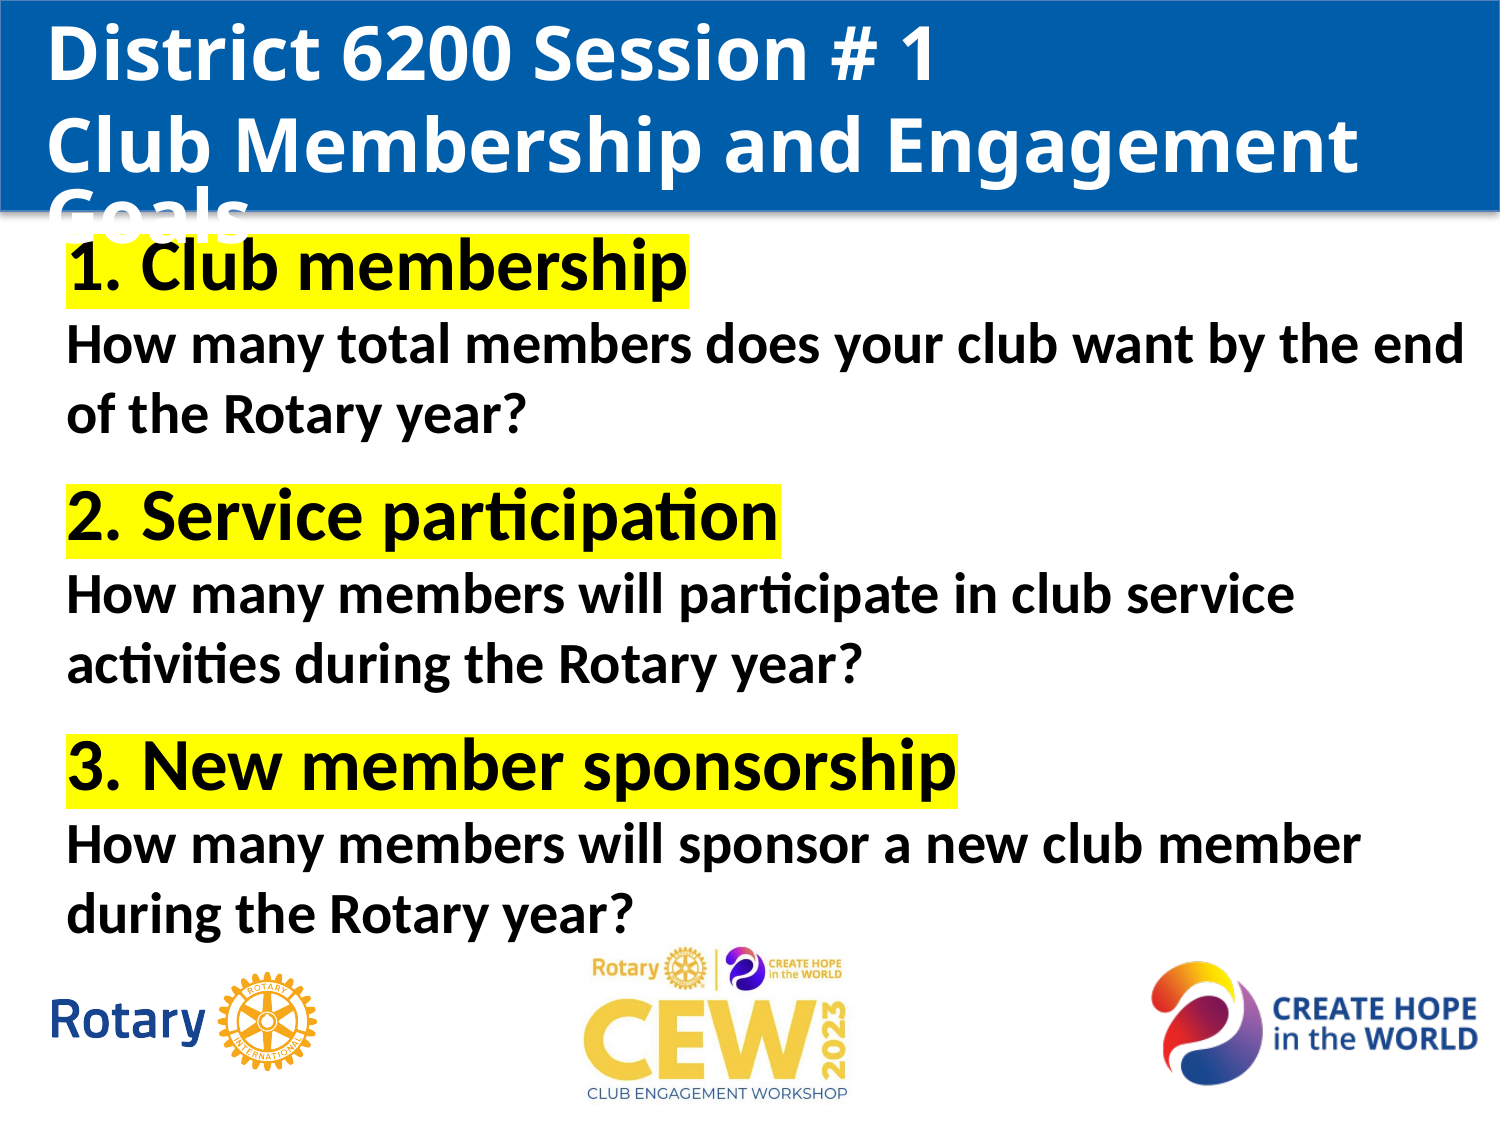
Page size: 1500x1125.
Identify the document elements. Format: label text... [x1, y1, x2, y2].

picture [577, 937, 863, 1112]
text_box 1. Club membership How many total members does your club want by the end of the Rotary year? 2. Service participation How many members will participate in club service activities during the Rotary year? 3. New member sponsorship How many members will sponsor a new club member during the Rotary year? [51, 207, 1500, 894]
text_box District 6200 Session # 1 Club Membership and Engagement Goals [31, 15, 1469, 219]
picture [1148, 957, 1481, 1090]
picture [52, 972, 317, 1071]
